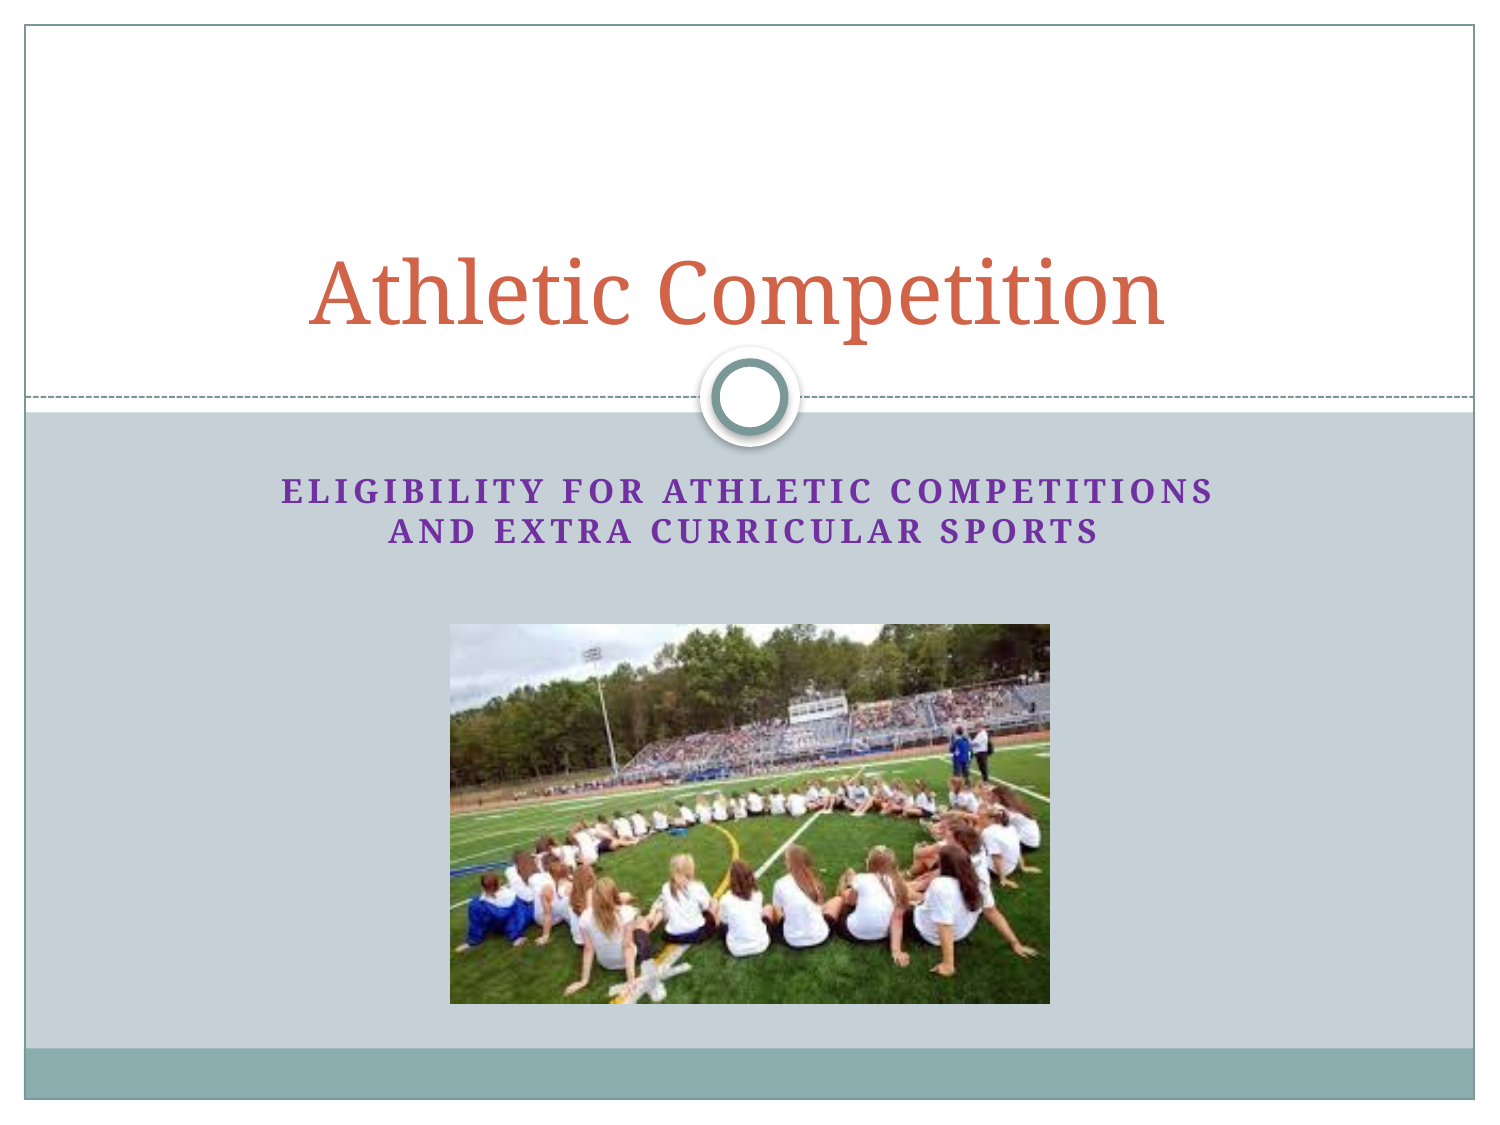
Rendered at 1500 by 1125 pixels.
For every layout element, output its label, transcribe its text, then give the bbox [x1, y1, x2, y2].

title Athletic Competition [112, 62, 1388, 351]
picture [449, 624, 1051, 1004]
subtitle Eligibility for Athletic competitions and extra curricular sports [224, 462, 1276, 751]
